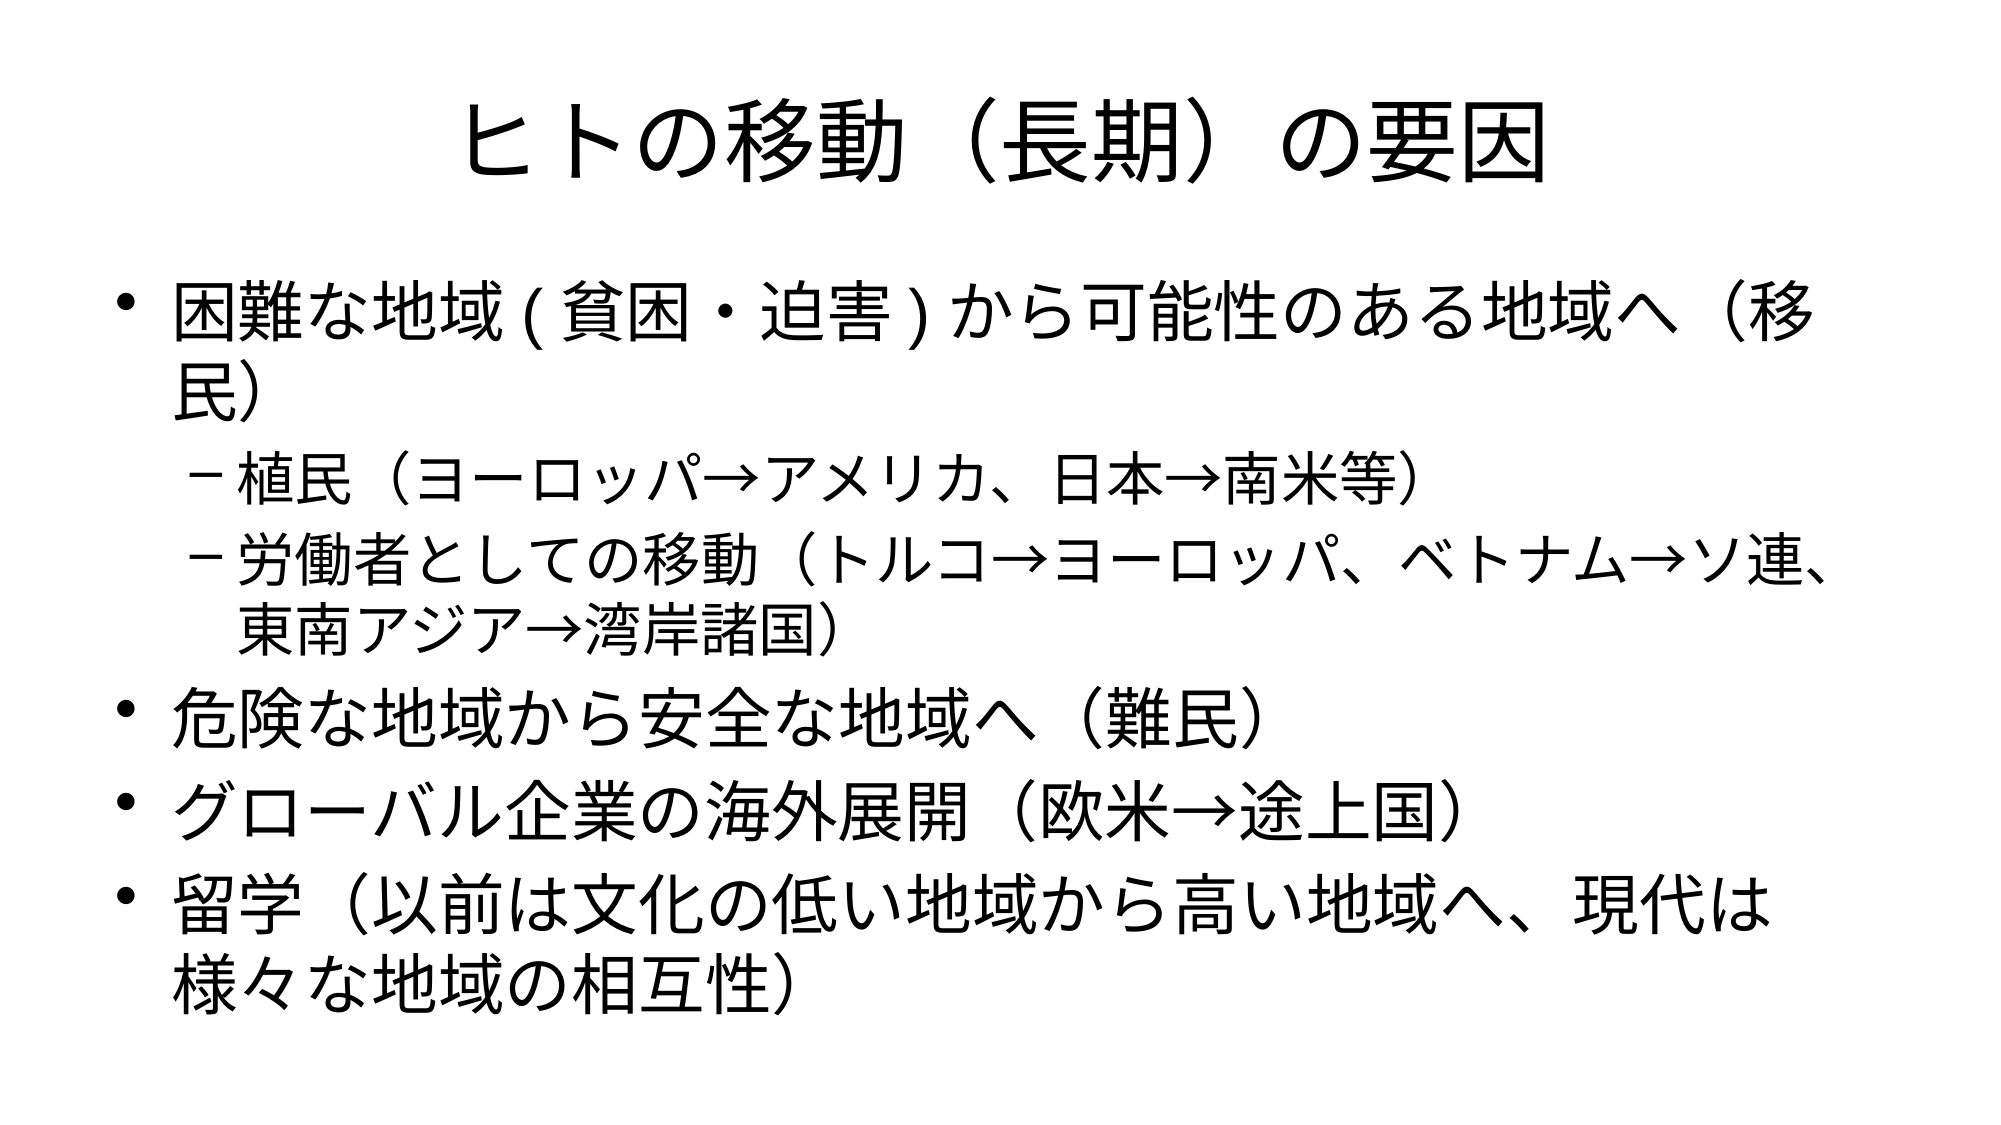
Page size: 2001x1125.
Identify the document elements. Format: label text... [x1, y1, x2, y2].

title ヒトの移動（長期）の要因 [99, 44, 1901, 233]
list 困難な地域(貧困・迫害)から可能性のある地域へ（移民） 植民（ヨーロッパ→アメリカ、日本→南米等） 労働者としての移動（トルコ→ヨーロッパ、ベトナム→ソ連、東南アジア→湾岸諸国） 危険な地域から安全な地域へ（難民） グローバル企業の海外展開（欧米→途上国） 留学（以前は文化の低い地域から高い地域へ、現代は様々な地域の相互性） [99, 262, 1901, 1006]
